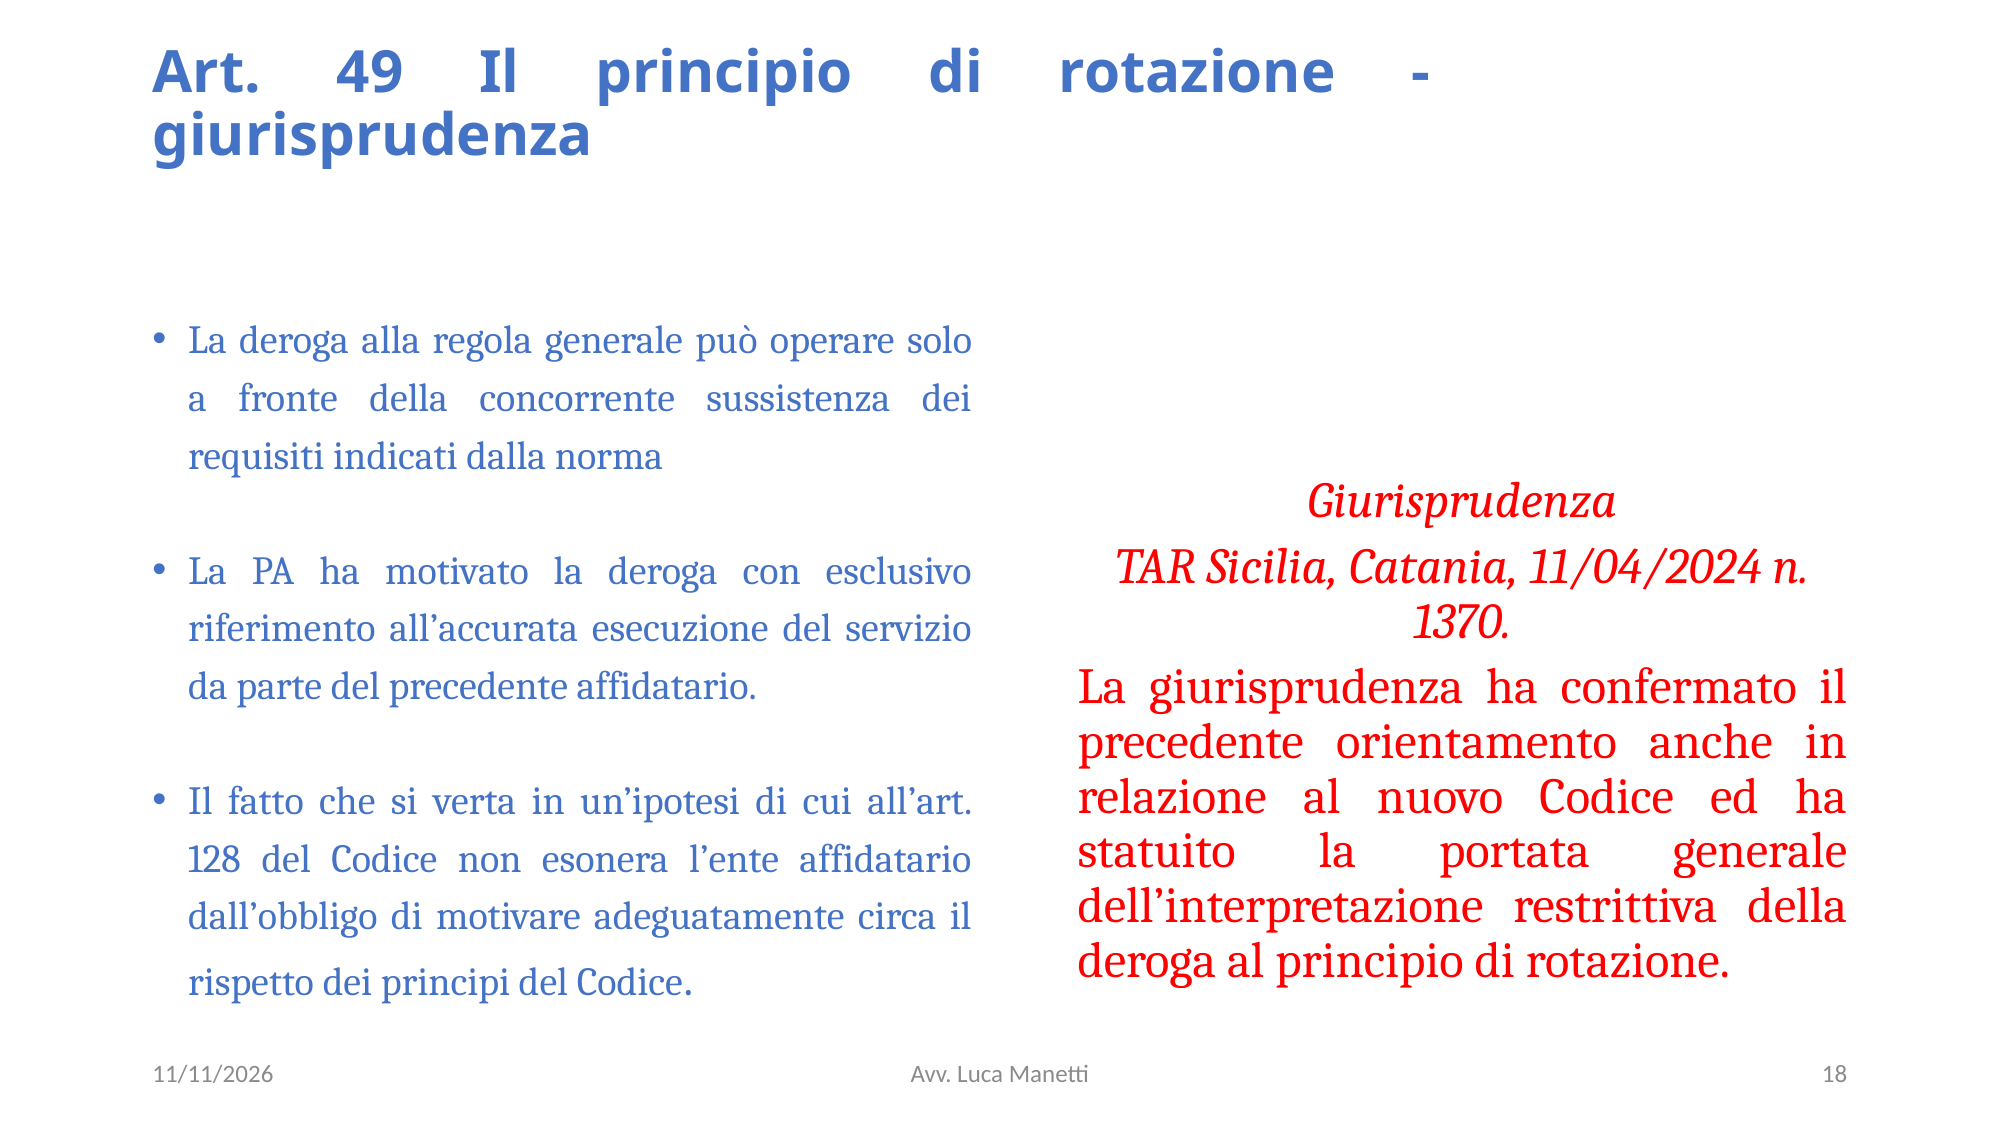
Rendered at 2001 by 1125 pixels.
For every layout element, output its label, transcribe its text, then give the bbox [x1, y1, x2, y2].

title Art. 49 Il principio di rotazione - giurisprudenza [137, 59, 1446, 152]
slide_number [137, 1042, 588, 1103]
list La deroga alla regola generale può operare solo a fronte della concorrente sussistenza dei requisiti indicati dalla norma La PA ha motivato la deroga con esclusivo riferimento all’accurata esecuzione del servizio da parte del precedente affidatario. Il fatto che si verta in un’ipotesi di cui all’art. 128 del Codice non esonera l’ente affidatario dall’obbligo di motivare adeguatamente circa il rispetto dei principi del Codice. [137, 191, 988, 1014]
slide_number 18 [1412, 1042, 1863, 1103]
footer Avv. Luca Manetti [662, 1042, 1338, 1103]
list Giurisprudenza TAR Sicilia, Catania, 11/04/2024 n. 1370. La giurisprudenza ha confermato il precedente orientamento anche in relazione al nuovo Codice ed ha statuito la portata generale dell’interpretazione restrittiva della deroga al principio di rotazione. [1062, 191, 1863, 1014]
